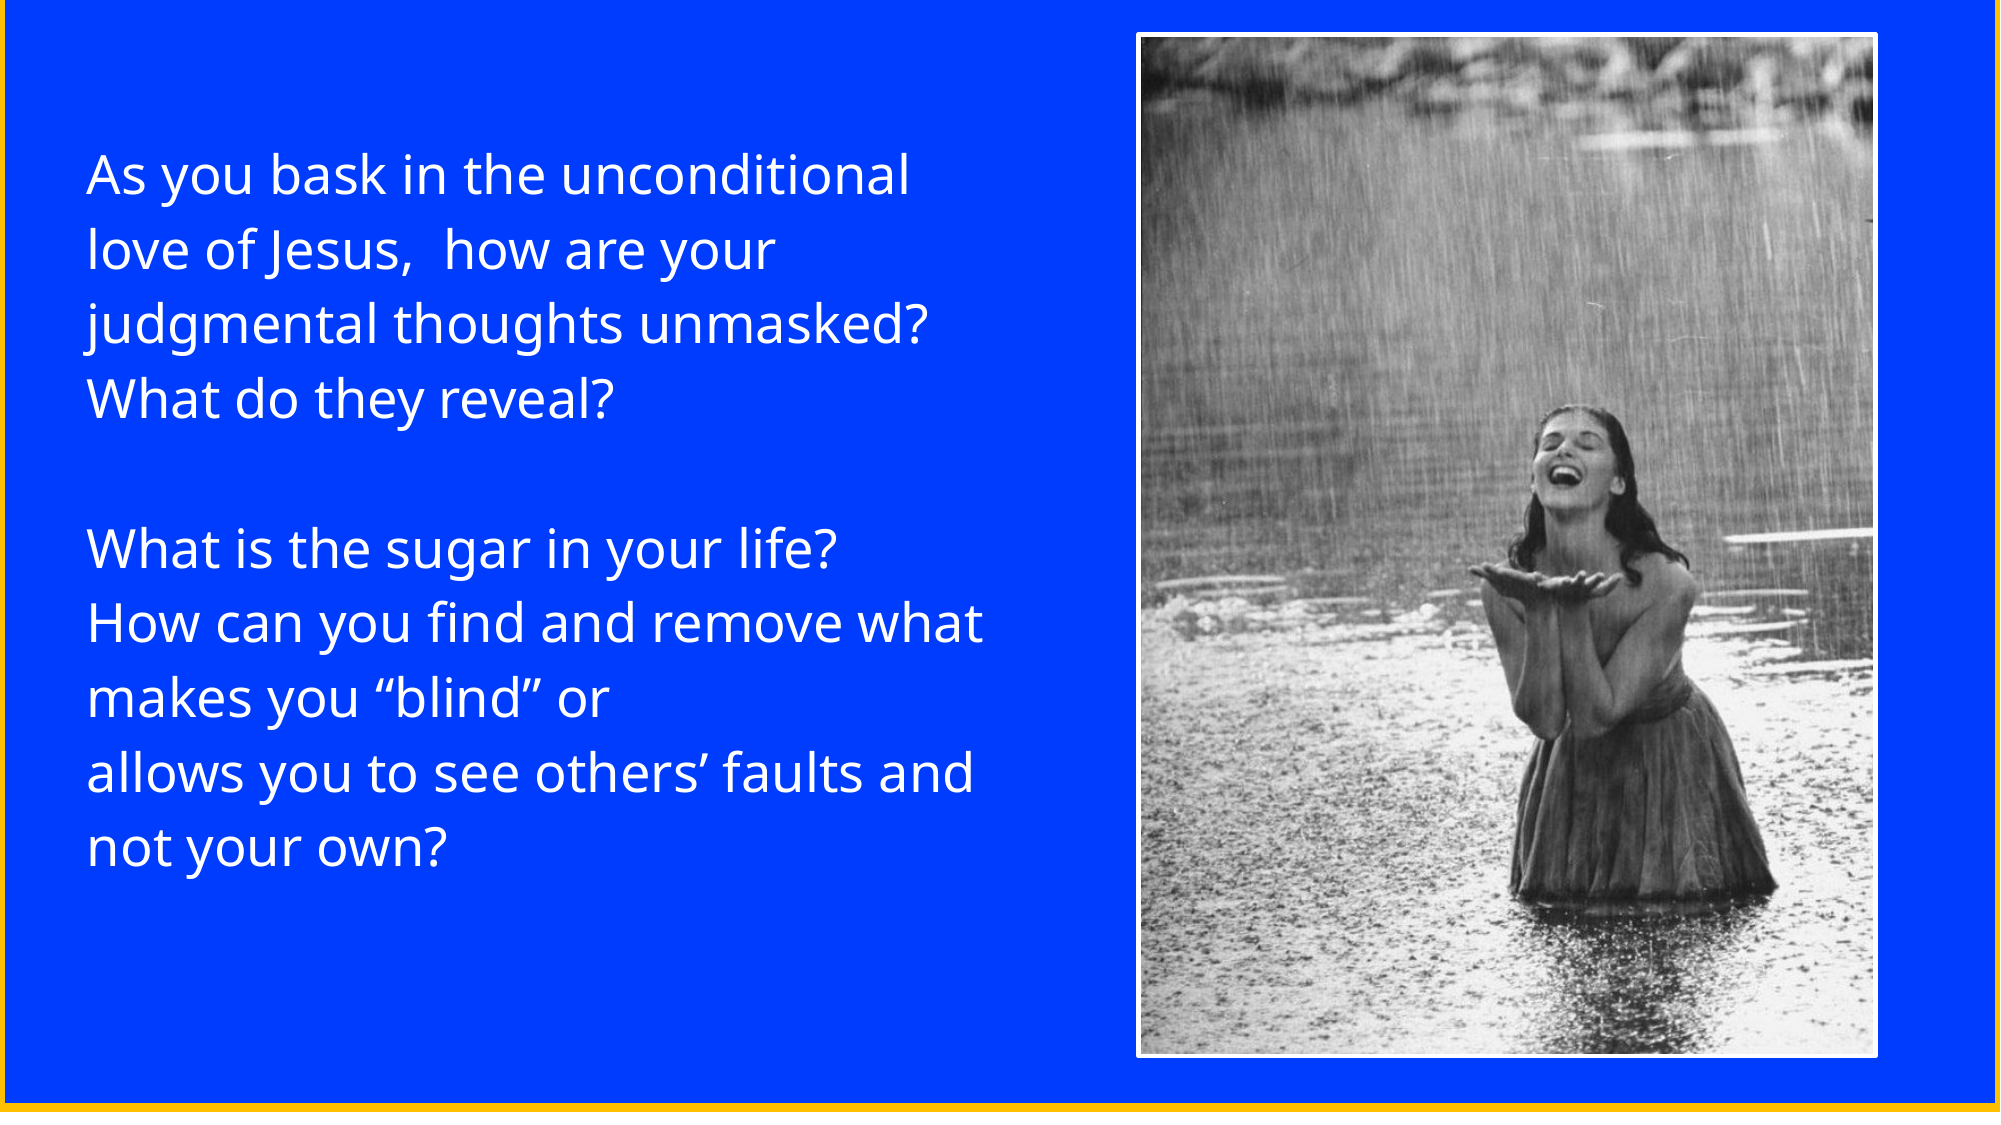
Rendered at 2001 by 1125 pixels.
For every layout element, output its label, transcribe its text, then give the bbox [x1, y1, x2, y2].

text_box [0, 0, 2000, 1109]
text_box As you bask in the unconditional love of Jesus, how are your judgmental thoughts unmasked? What do they reveal? What is the sugar in your life? How can you find and remove what makes you “blind” or allows you to see others’ faults and not your own? [72, 123, 1014, 886]
picture [1140, 36, 1874, 1054]
